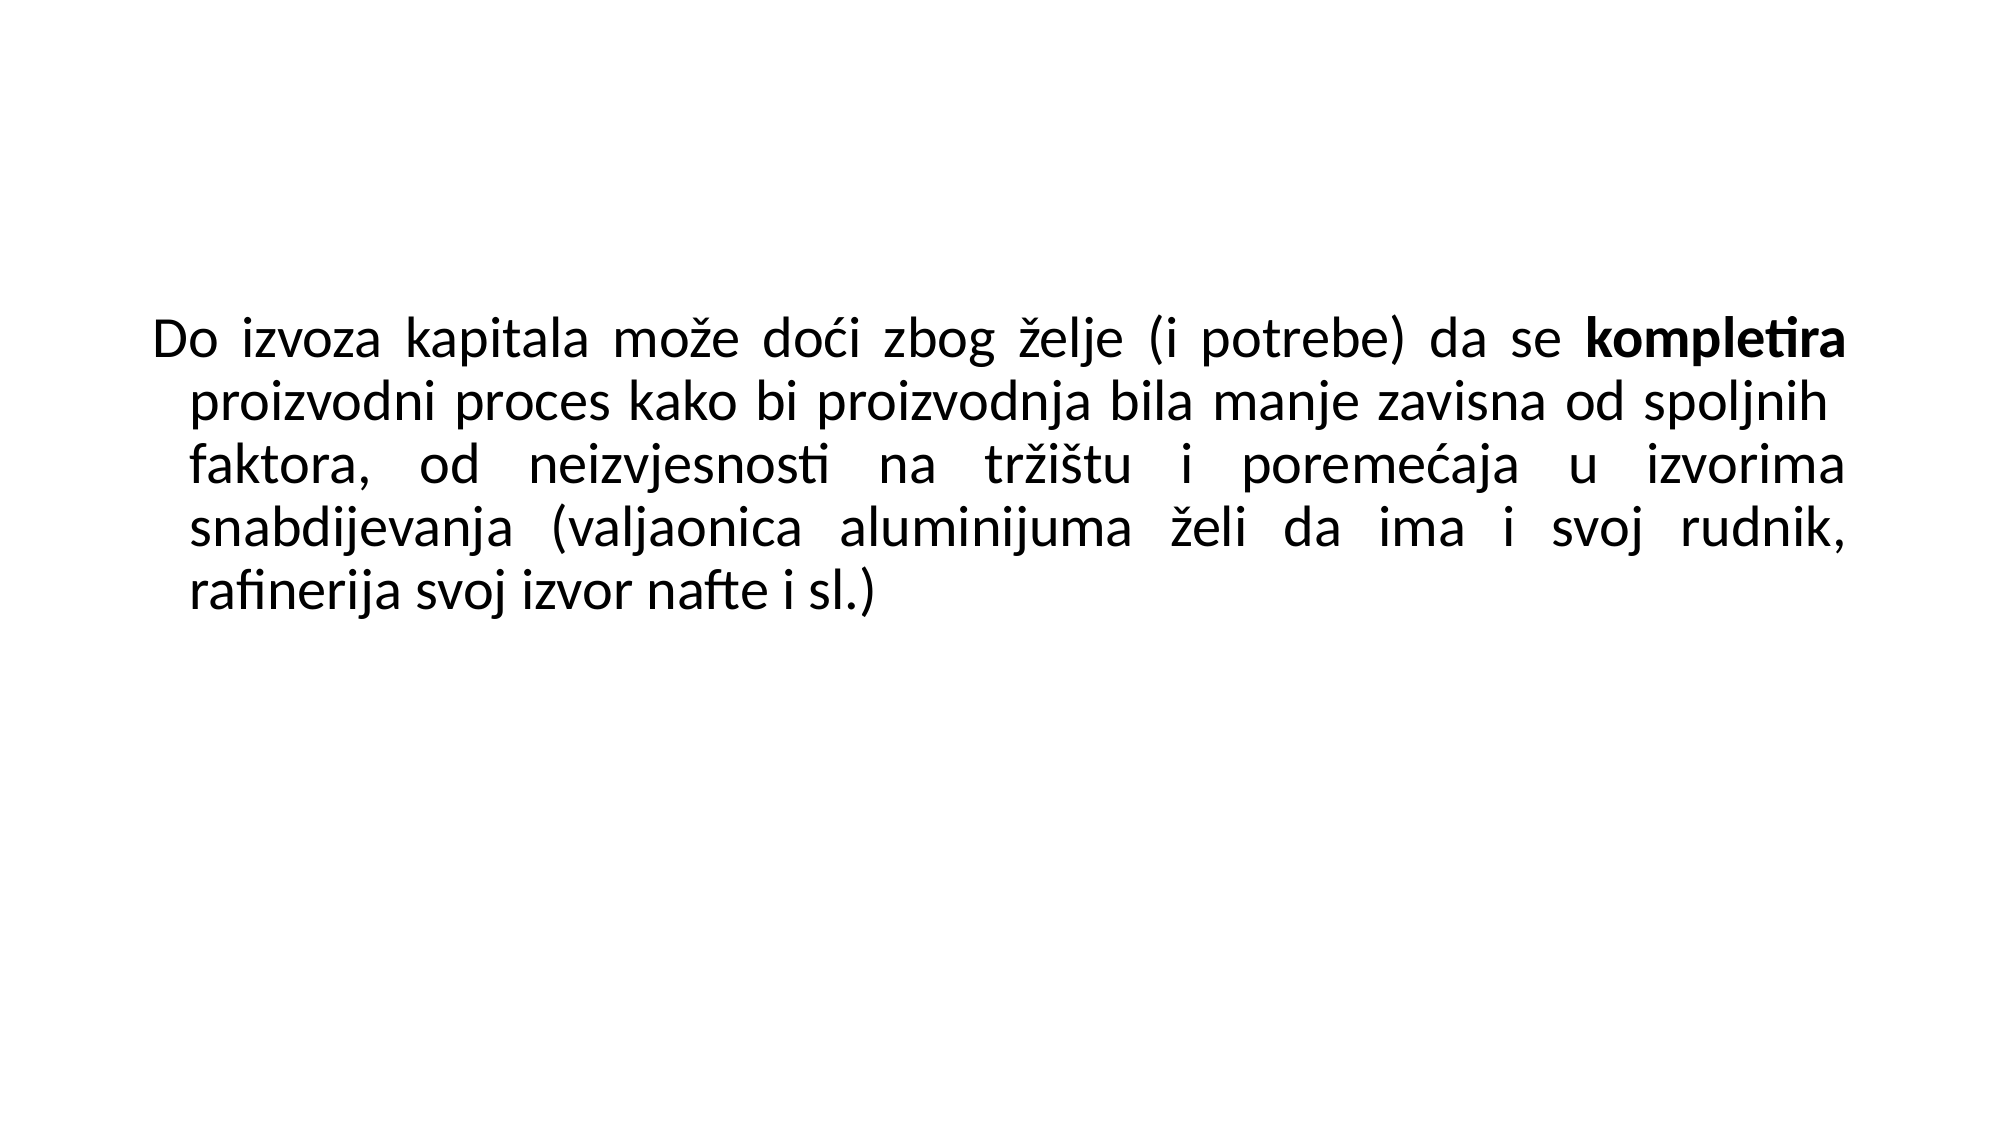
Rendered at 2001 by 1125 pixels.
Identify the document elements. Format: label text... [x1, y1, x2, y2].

list Do izvoza kapitala može doći zbog želje (i potrebe) da se kompletira proizvodni proces kako bi proizvodnja bila manje zavisna od spoljnih faktora, od neizvjesnosti na tržištu i poremećaja u izvorima snabdijevanja (valjaonica aluminijuma želi da ima i svoj rudnik, rafinerija svoj izvor nafte i sl.) [137, 299, 1863, 1014]
